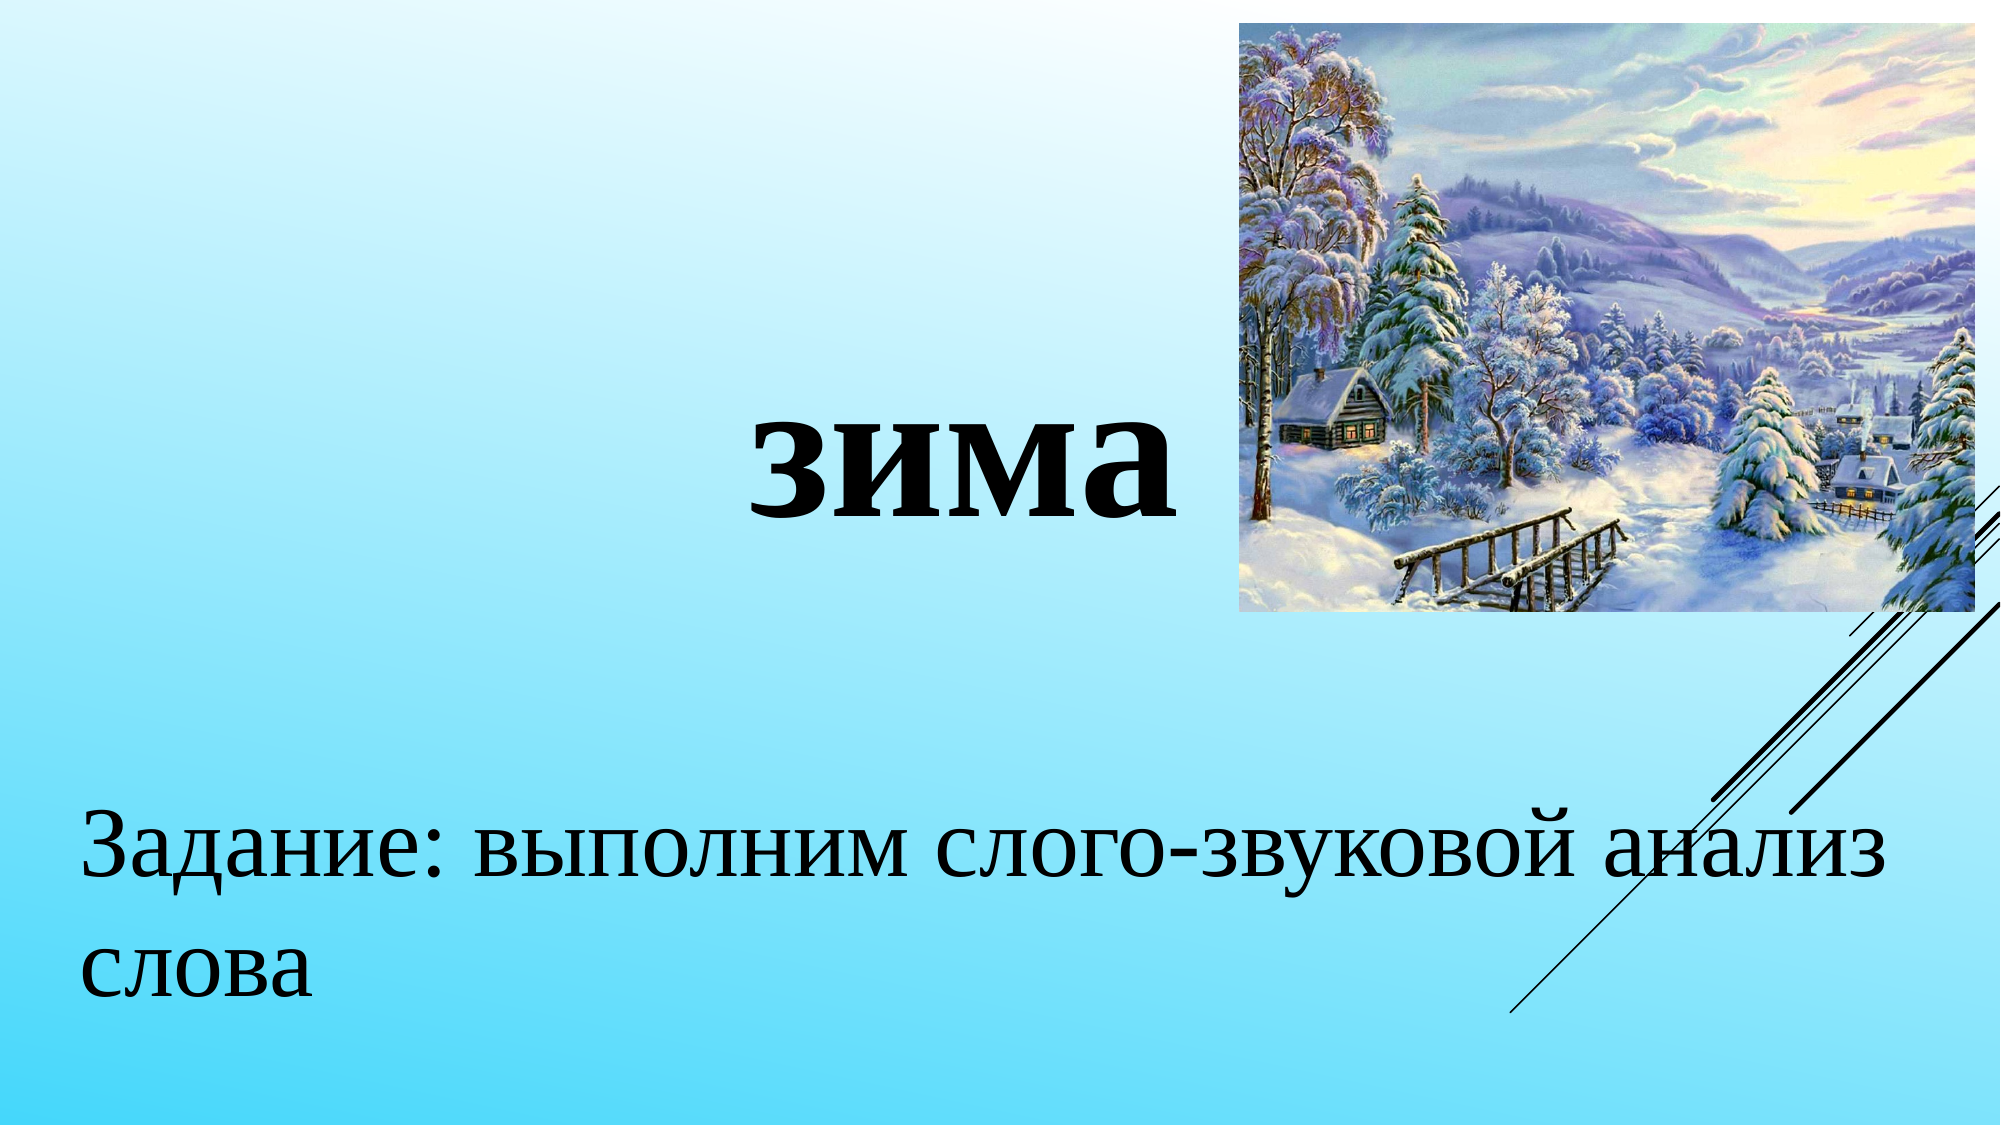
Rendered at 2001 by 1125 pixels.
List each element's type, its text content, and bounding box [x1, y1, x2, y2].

text_box зима Задание: выполним слого-звуковой анализ слова [64, 308, 1914, 1024]
picture [1239, 22, 1975, 612]
